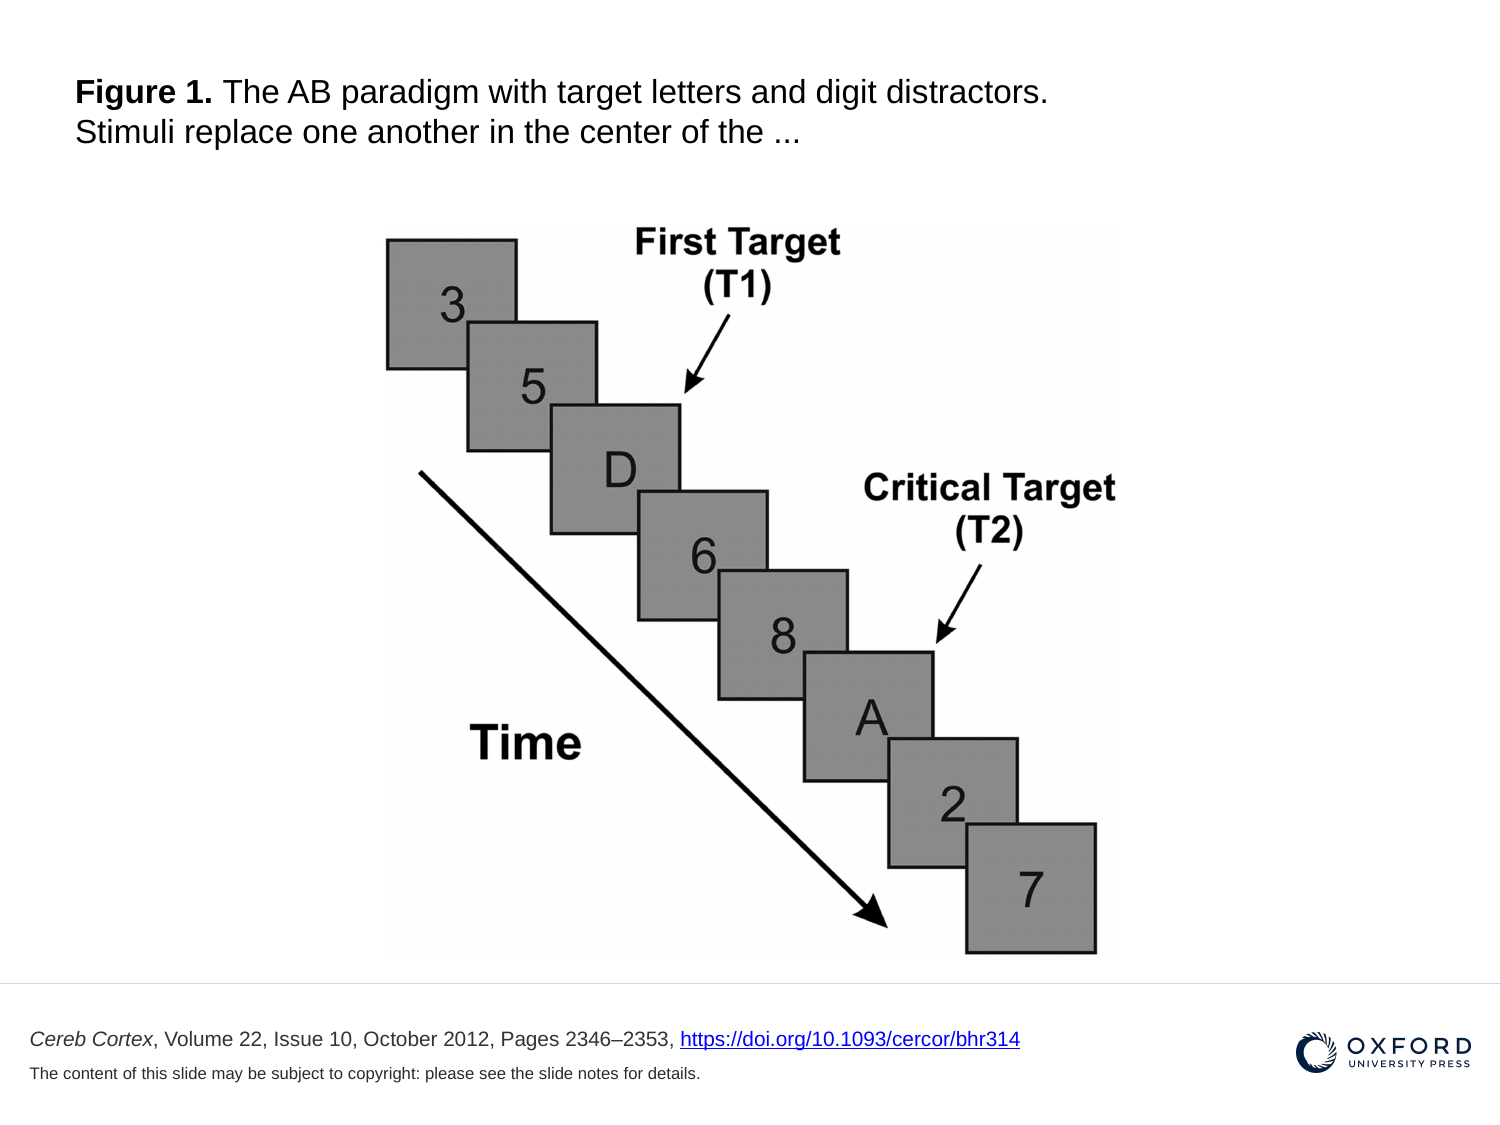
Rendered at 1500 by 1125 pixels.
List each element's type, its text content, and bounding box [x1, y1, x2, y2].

title Figure 1. The AB paradigm with target letters and digit distractors. Stimuli replace one another in the center of the ... [75, 69, 1078, 171]
footer Cereb Cortex, Volume 22, Issue 10, October 2012, Pages 2346–2353, https://doi.org/10.1093/cercor/bhr314 The content of this slide may be subject to copyright: please see the slide notes for details. [0, 983, 1260, 1125]
picture [1296, 1032, 1471, 1073]
picture [383, 224, 1118, 957]
